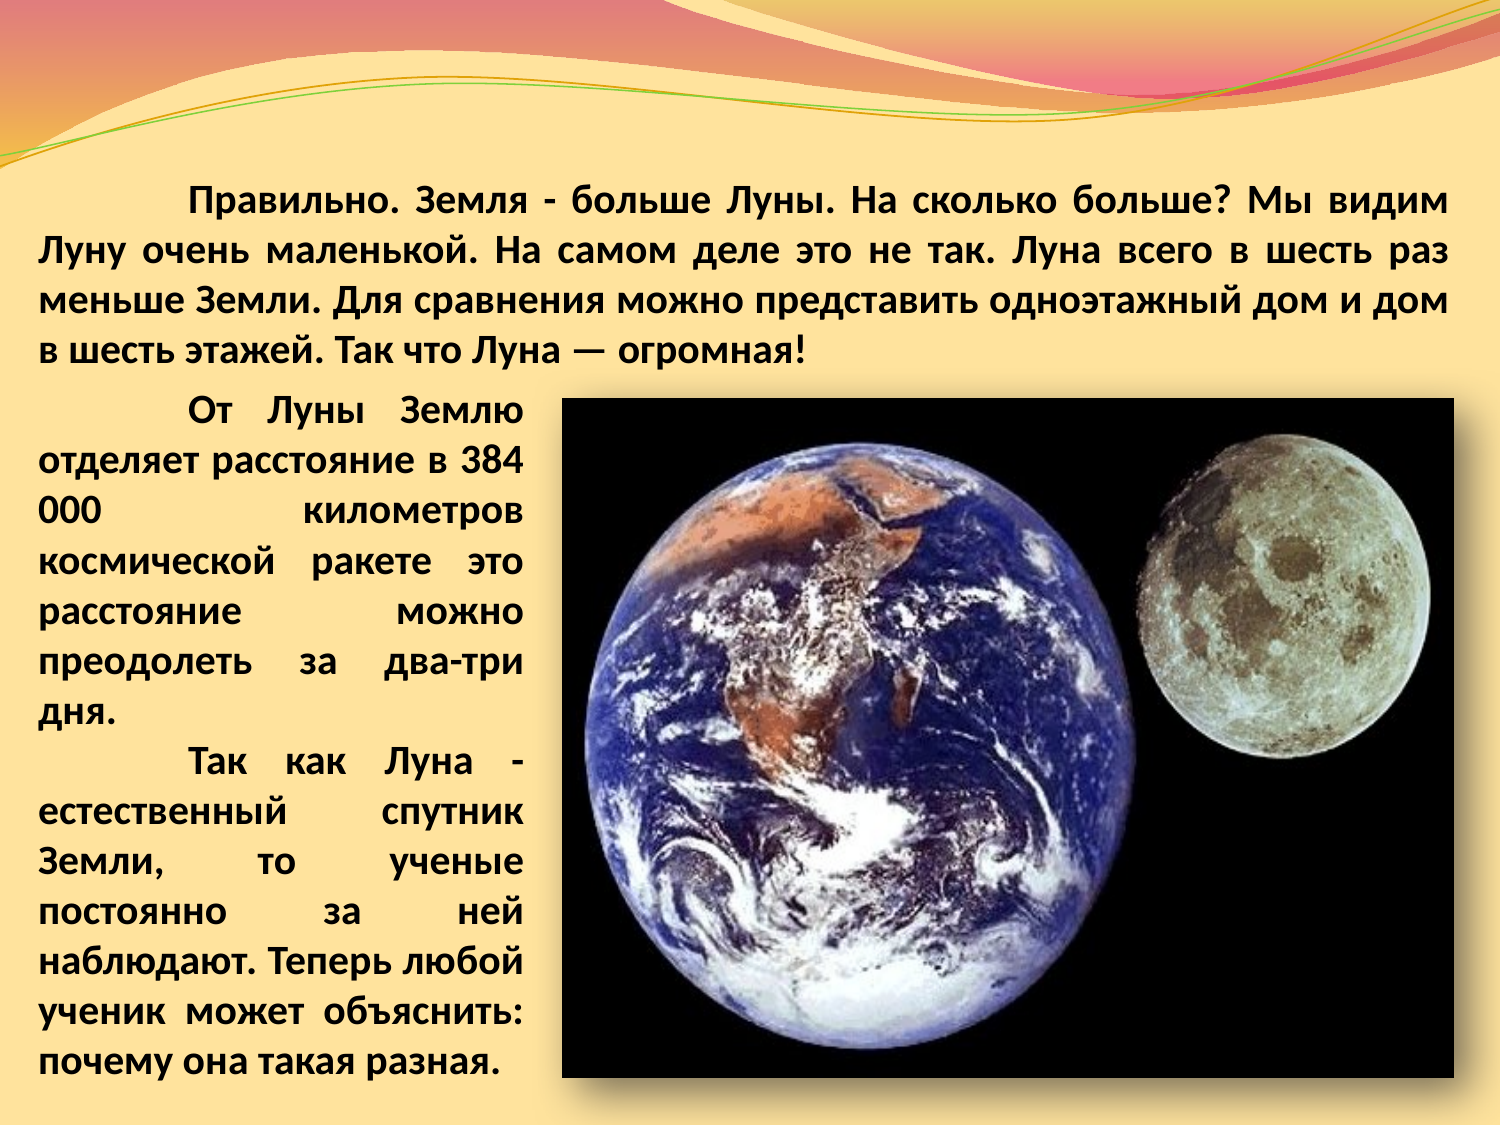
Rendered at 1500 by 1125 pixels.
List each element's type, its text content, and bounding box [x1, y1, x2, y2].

text_box Правильно. Земля - больше Луны. На сколько больше? Мы видим Луну очень маленькой. На самом деле это не так. Луна всего в шесть раз меньше Земли. Для сравнения можно представить одноэтажный дом и дом в шесть этажей. Так что Луна — огромная! [23, 163, 1465, 379]
picture [562, 398, 1455, 1078]
text_box От Луны Землю отделяет расстояние в 384 000 километров космической ракете это расстояние можно преодолеть за два-три дня. Так как Луна - естественный спутник Земли, то ученые постоянно за ней наблюдают. Теперь любой ученик может объяснить: почему она такая разная. [23, 374, 539, 1090]
